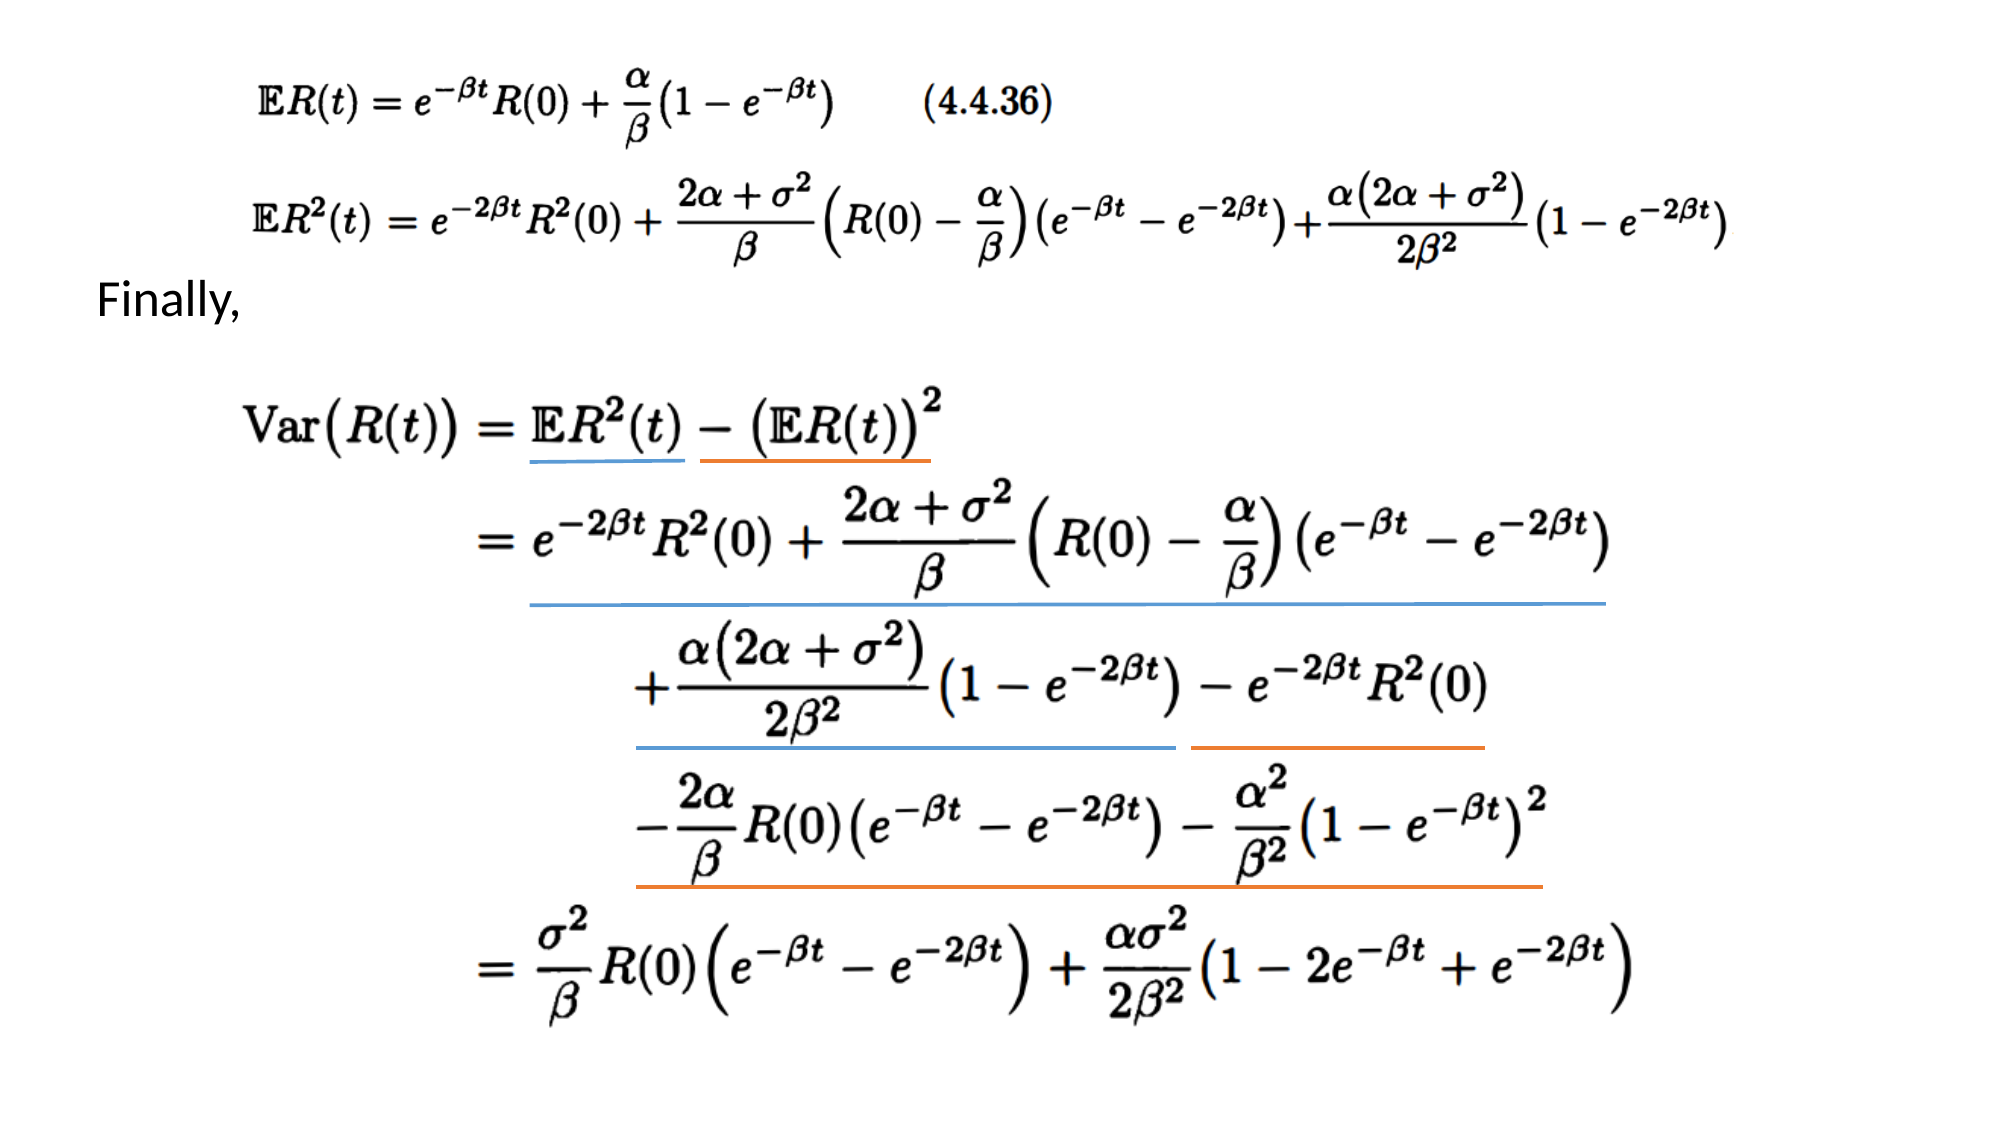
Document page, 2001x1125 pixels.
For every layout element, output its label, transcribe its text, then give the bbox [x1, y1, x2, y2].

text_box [225, 372, 1689, 1034]
list Finally, [81, 264, 270, 339]
picture [249, 60, 1736, 283]
